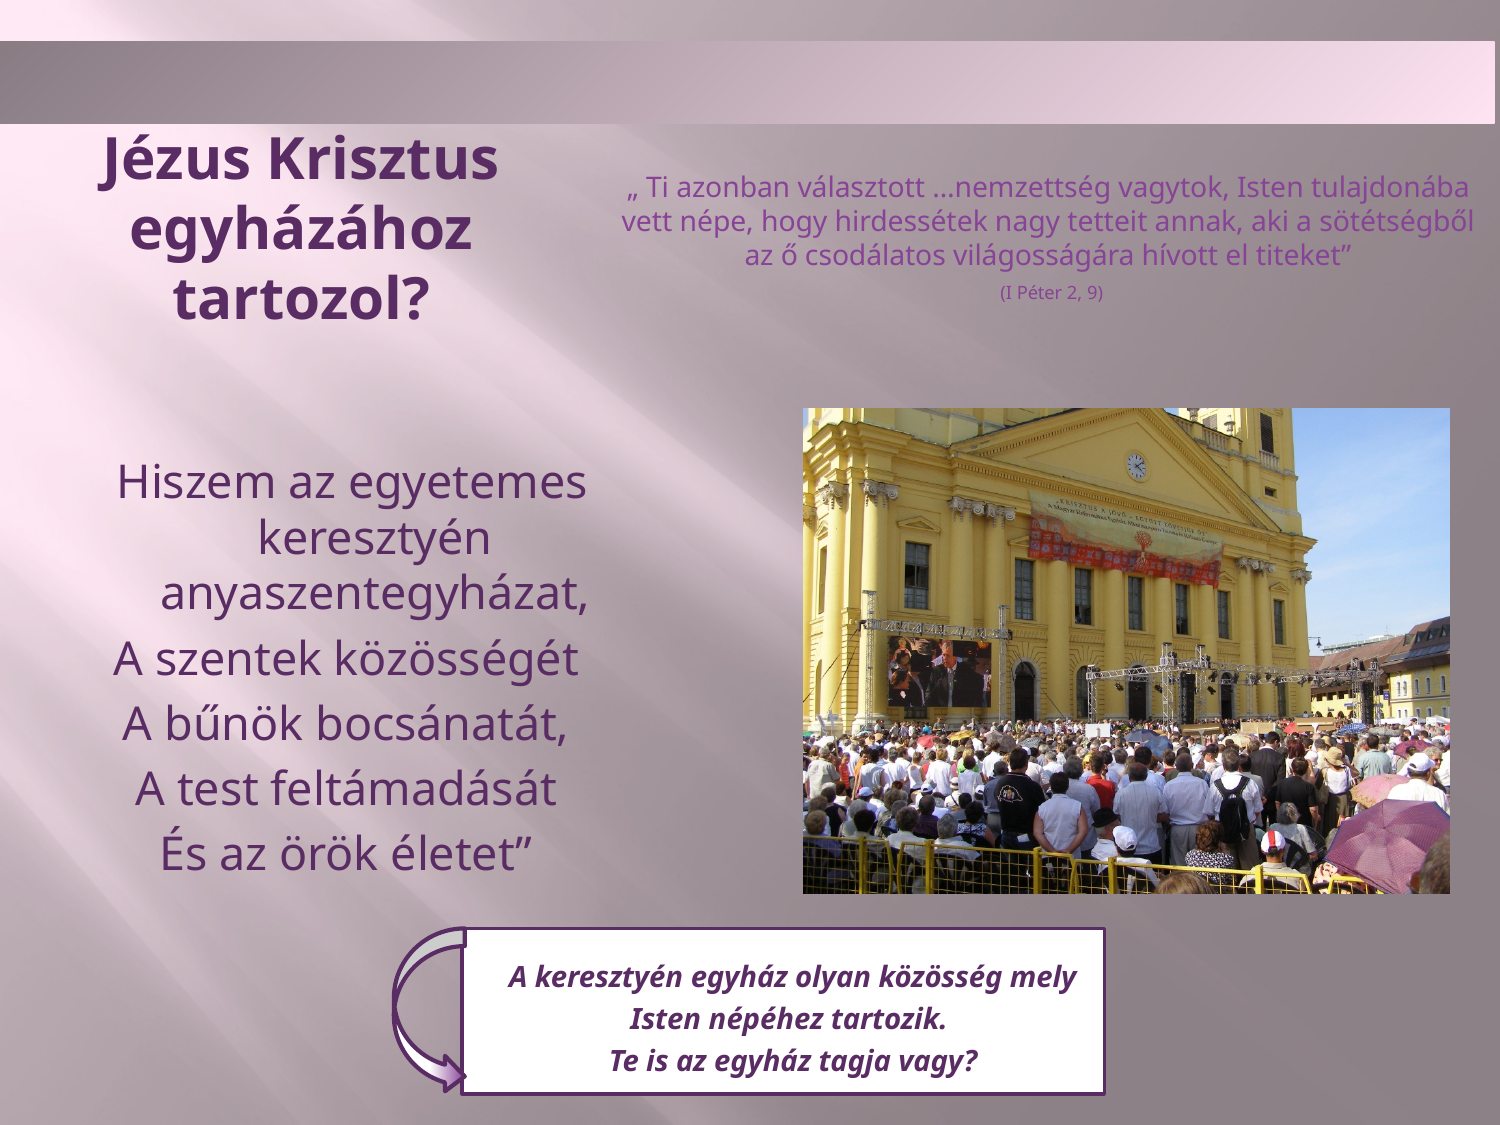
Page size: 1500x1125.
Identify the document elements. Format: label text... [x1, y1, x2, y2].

picture [803, 408, 1450, 894]
text_box Jézus Krisztus egyházához tartozol? [53, 113, 550, 339]
list Hiszem az egyetemes keresztyén anyaszentegyházat, A szentek közösségét A bűnök bocsánatát, A test feltámadását És az örök életet” [29, 444, 644, 894]
text_box A keresztyén egyház olyan közösség mely Isten népéhez tartozik. Te is az egyház tagja vagy? [462, 928, 1105, 1094]
title „ Ti azonban választott …nemzettség vagytok, Isten tulajdonába vett népe, hogy hirdessétek nagy tetteit annak, aki a sötétségből az ő csodálatos világosságára hívott el titeket” (I Péter 2, 9) [596, 90, 1500, 337]
text_box [391, 926, 467, 1094]
